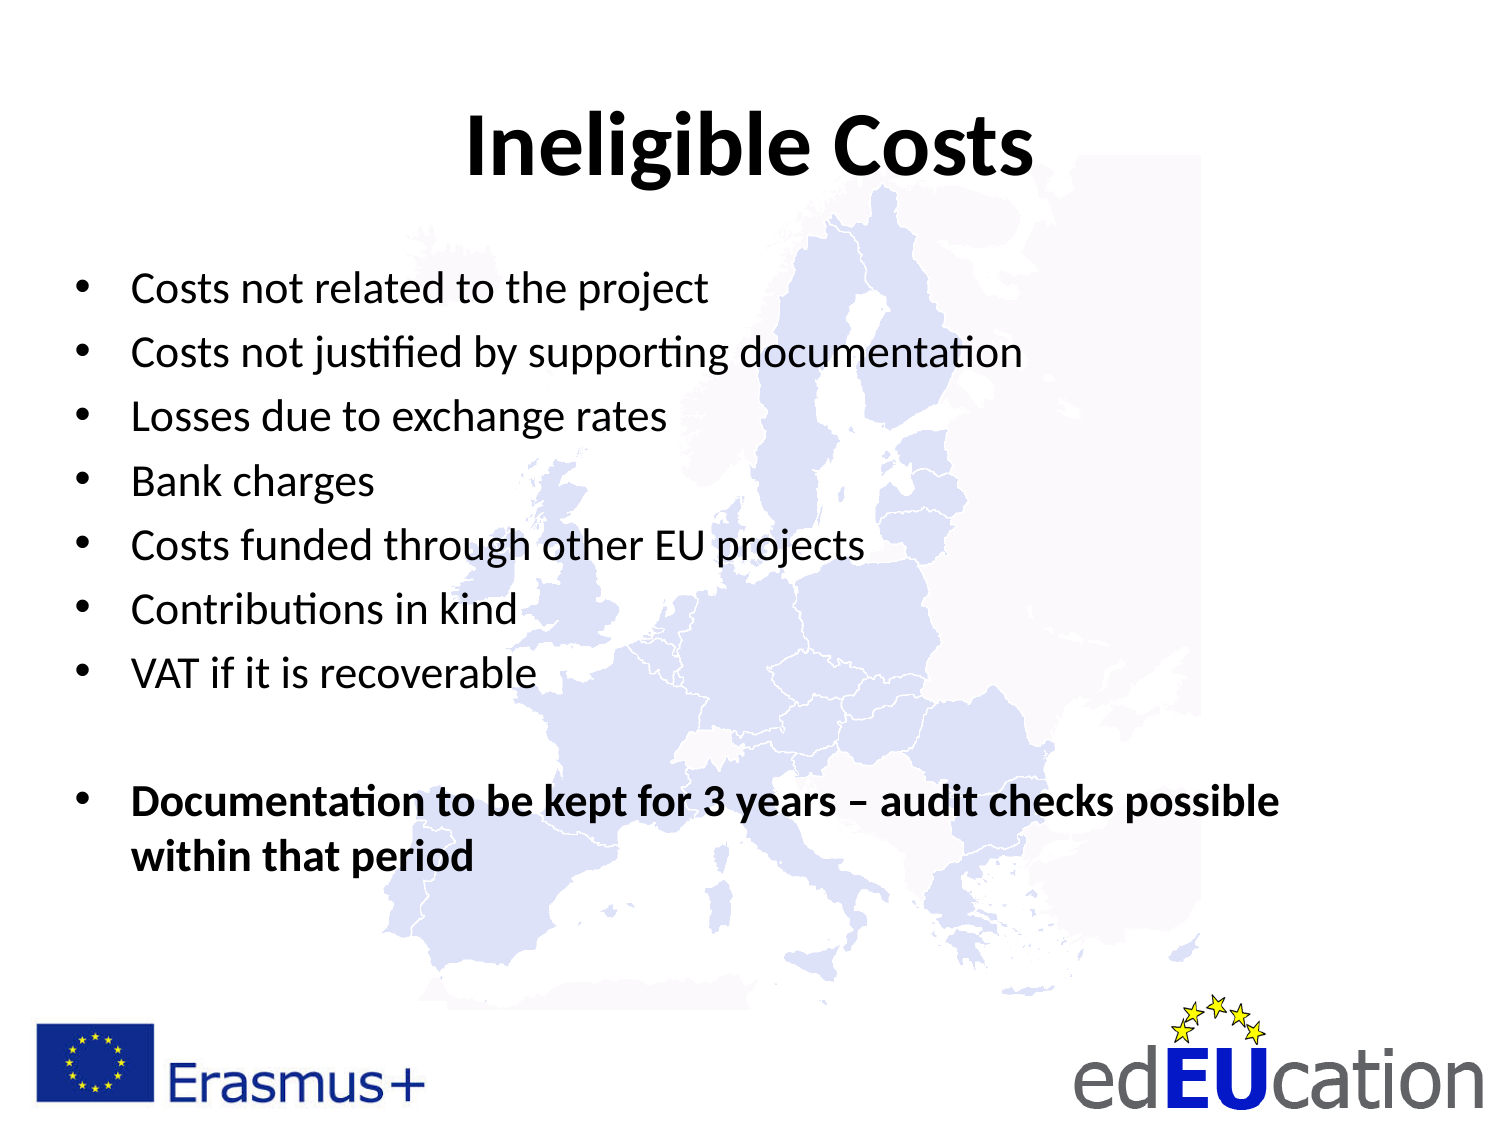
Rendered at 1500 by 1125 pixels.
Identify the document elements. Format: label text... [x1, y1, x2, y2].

list Costs not related to the project Costs not justified by supporting documentation Losses due to exchange rates Bank charges Costs funded through other EU projects Contributions in kind VAT if it is recoverable Documentation to be kept for 3 years – audit checks possible within that period [59, 196, 263, 919]
list Costs not related to the project Costs not justified by supporting documentation Losses due to exchange rates Bank charges Costs funded through other EU projects Contributions in kind VAT if it is recoverable Documentation to be kept for 3 years – audit checks possible within that period [1206, 196, 1410, 919]
picture [14, 155, 1500, 1125]
title Ineligible Costs [75, 45, 1425, 233]
